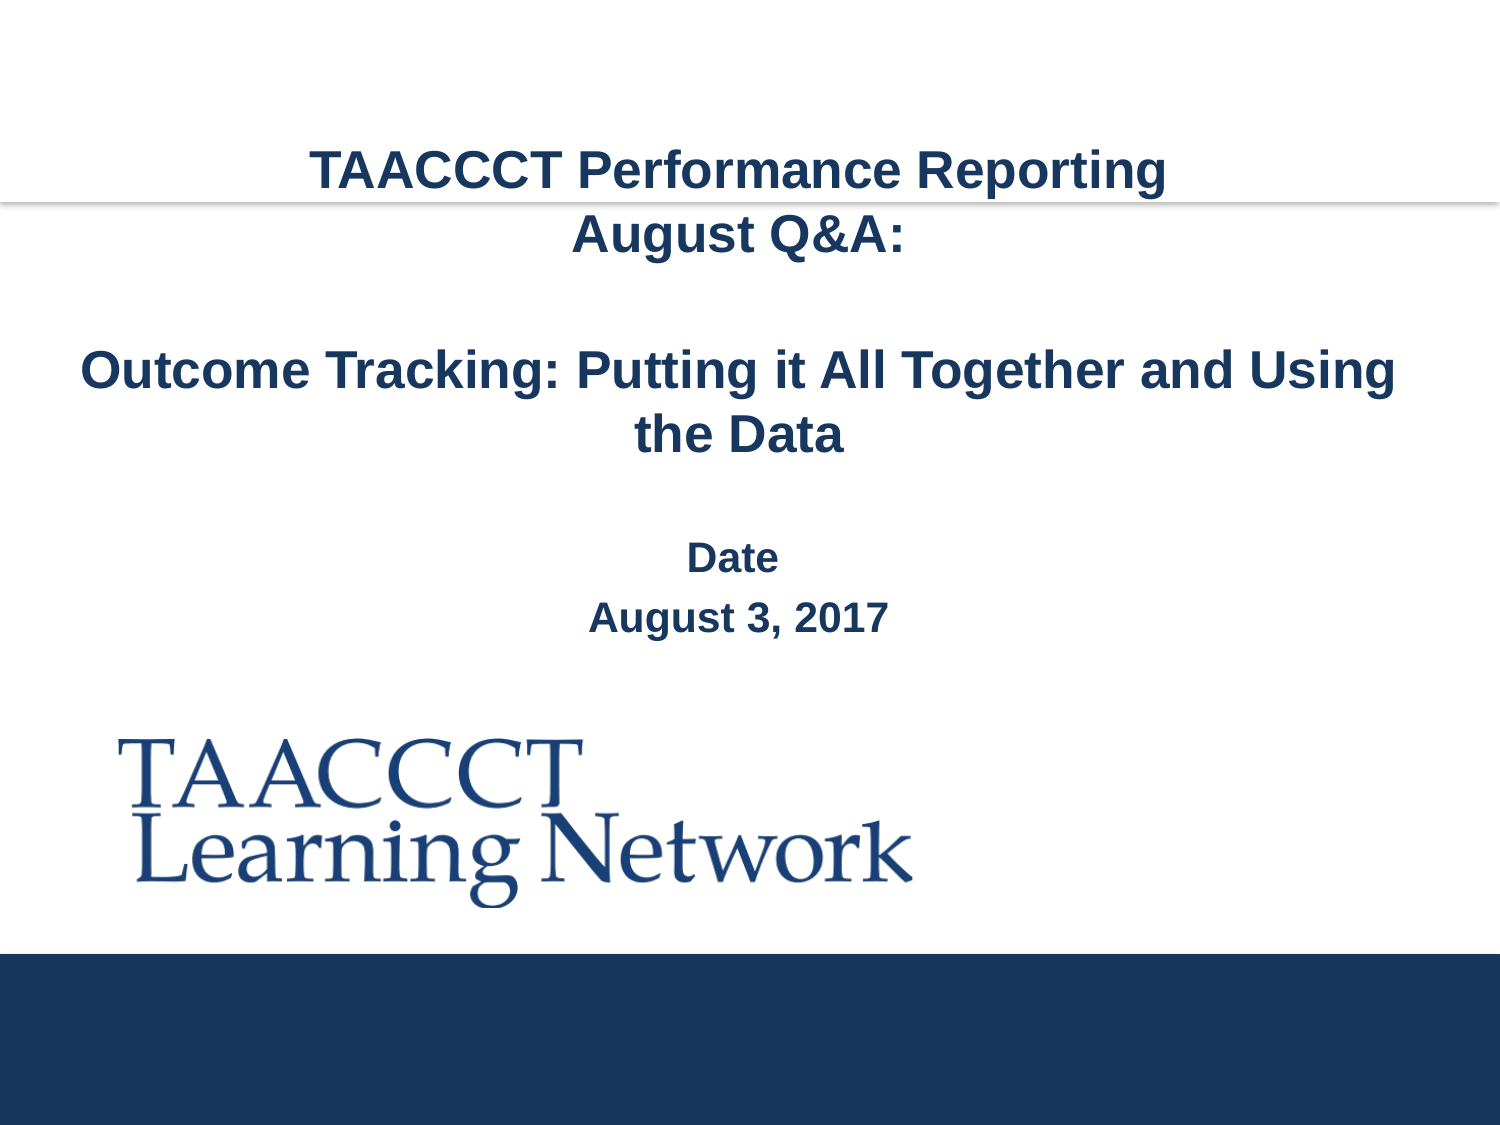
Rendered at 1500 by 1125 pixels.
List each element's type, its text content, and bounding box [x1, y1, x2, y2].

list TAACCCT Performance Reporting August Q&A: Outcome Tracking: Putting it All Together and Using the Data Date August 3, 2017 [38, 128, 1440, 705]
text_box [118, 543, 1394, 681]
